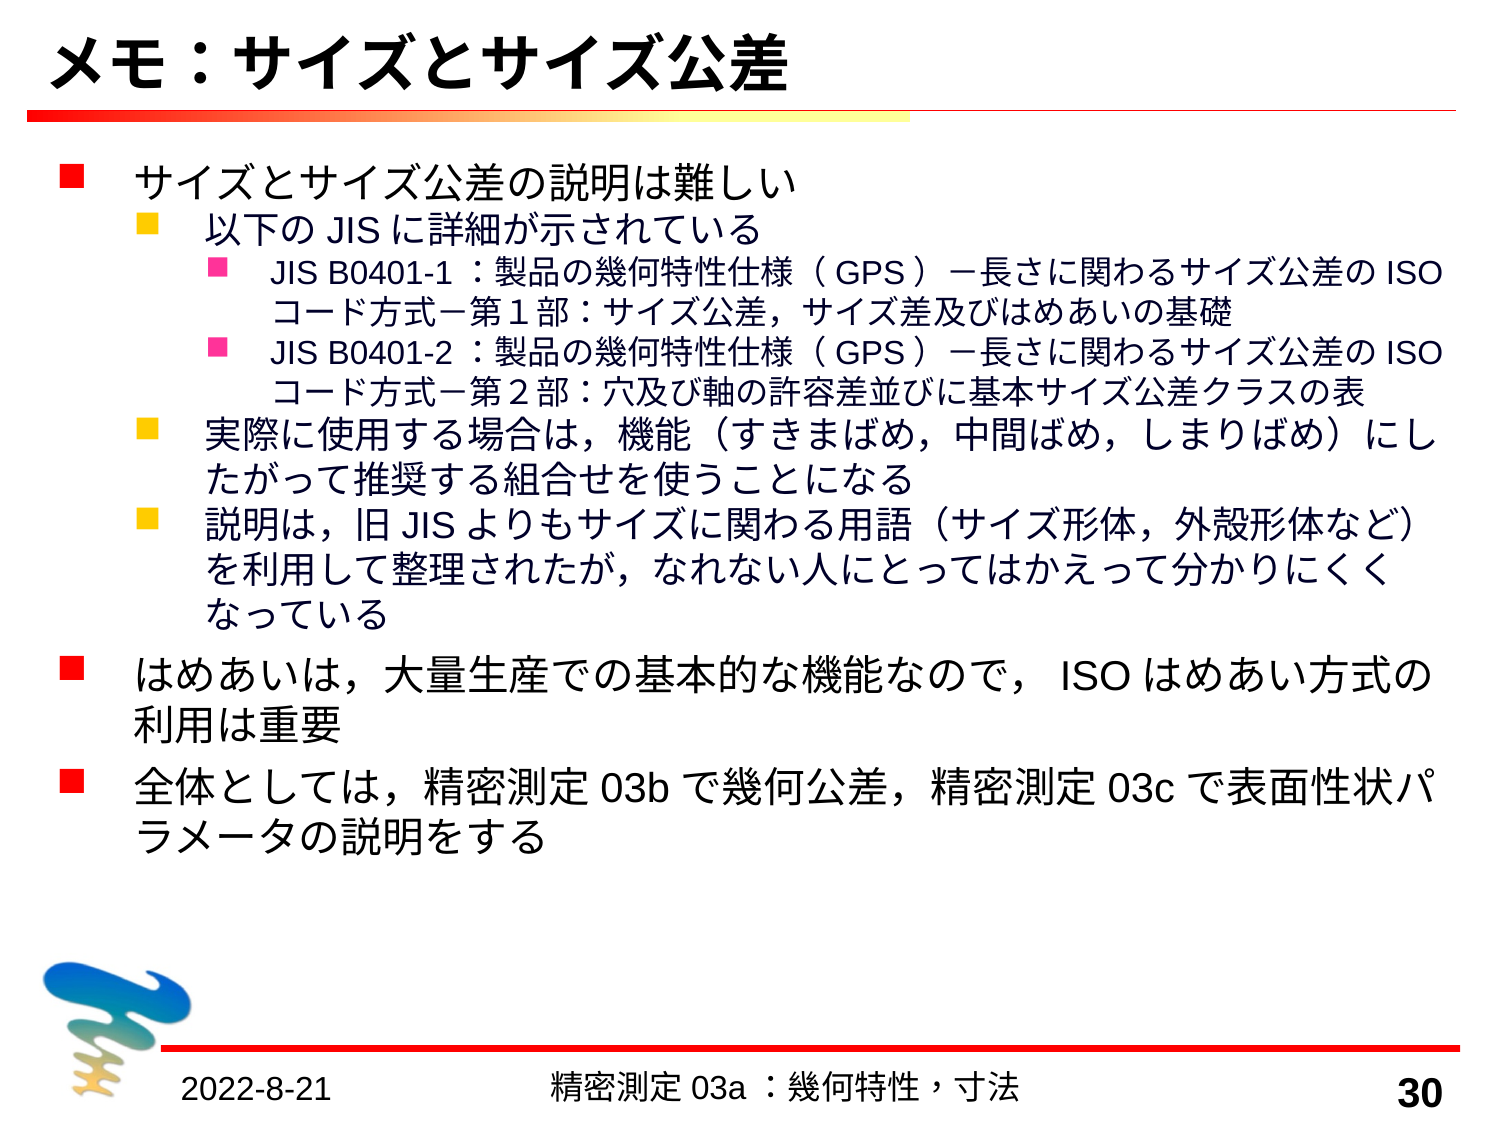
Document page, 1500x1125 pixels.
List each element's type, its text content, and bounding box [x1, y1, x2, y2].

slide_number 30 [1210, 1058, 1460, 1103]
list サイズとサイズ公差の説明は難しい 以下のJISに詳細が示されている JIS B0401-1：製品の幾何特性仕様（GPS）－長さに関わるサイズ公差のISOコード方式－第１部：サイズ公差，サイズ差及びはめあいの基礎 JIS B0401-2：製品の幾何特性仕様（GPS）－長さに関わるサイズ公差のISOコード方式－第２部：穴及び軸の許容差並びに基本サイズ公差クラスの表 実際に使用する場合は，機能（すきまばめ，中間ばめ，しまりばめ）にしたがって推奨する組合せを使うことになる 説明は，旧JISよりもサイズに関わる用語（サイズ形体，外殻形体など）を利用して整理されたが，なれない人にとってはかえって分かりにくくなっている はめあいは，大量生産での基本的な機能なので，ISOはめあい方式の利用は重要 全体としては，精密測定03bで幾何公差，精密測定03cで表面性状パラメータの説明をする [40, 148, 1460, 1036]
title メモ：サイズとサイズ公差 [29, 30, 1460, 107]
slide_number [165, 1059, 377, 1106]
footer 精密測定03a：幾何特性，寸法 [395, 1058, 1176, 1103]
picture [17, 942, 207, 1119]
